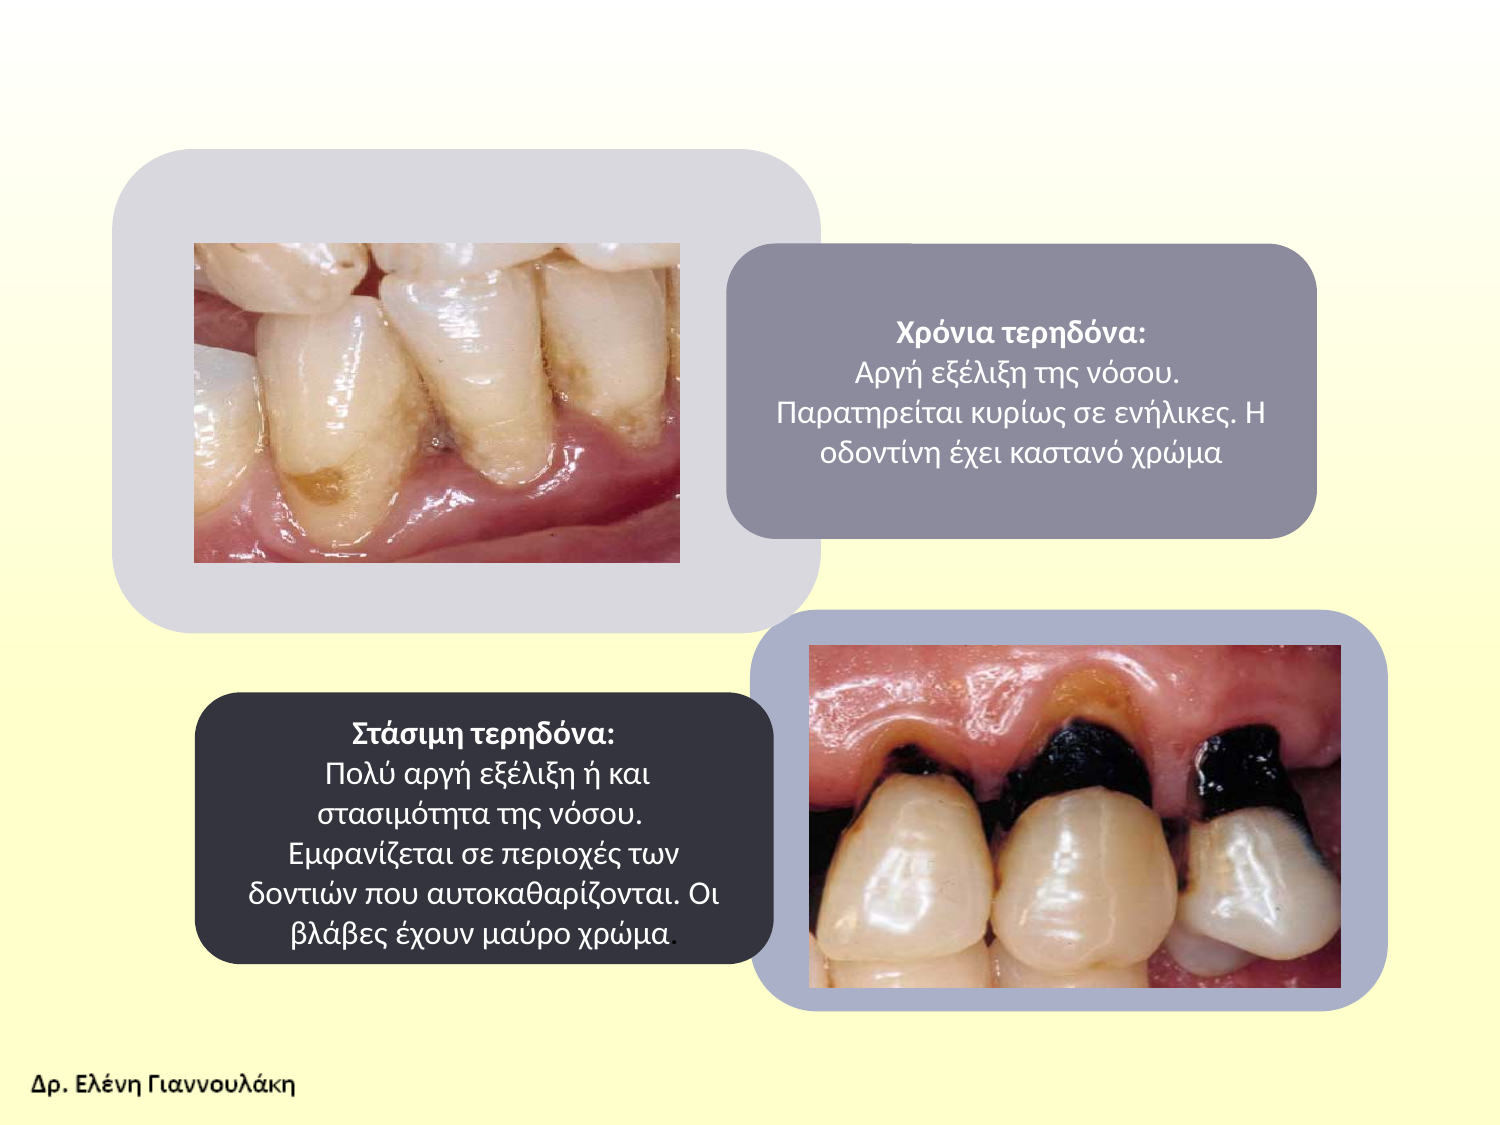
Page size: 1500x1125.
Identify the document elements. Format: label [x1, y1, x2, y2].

text_box [726, 243, 1318, 540]
text_box [747, 607, 1390, 1014]
picture [0, 0, 1500, 1125]
text_box [109, 146, 823, 636]
text_box [194, 692, 774, 965]
